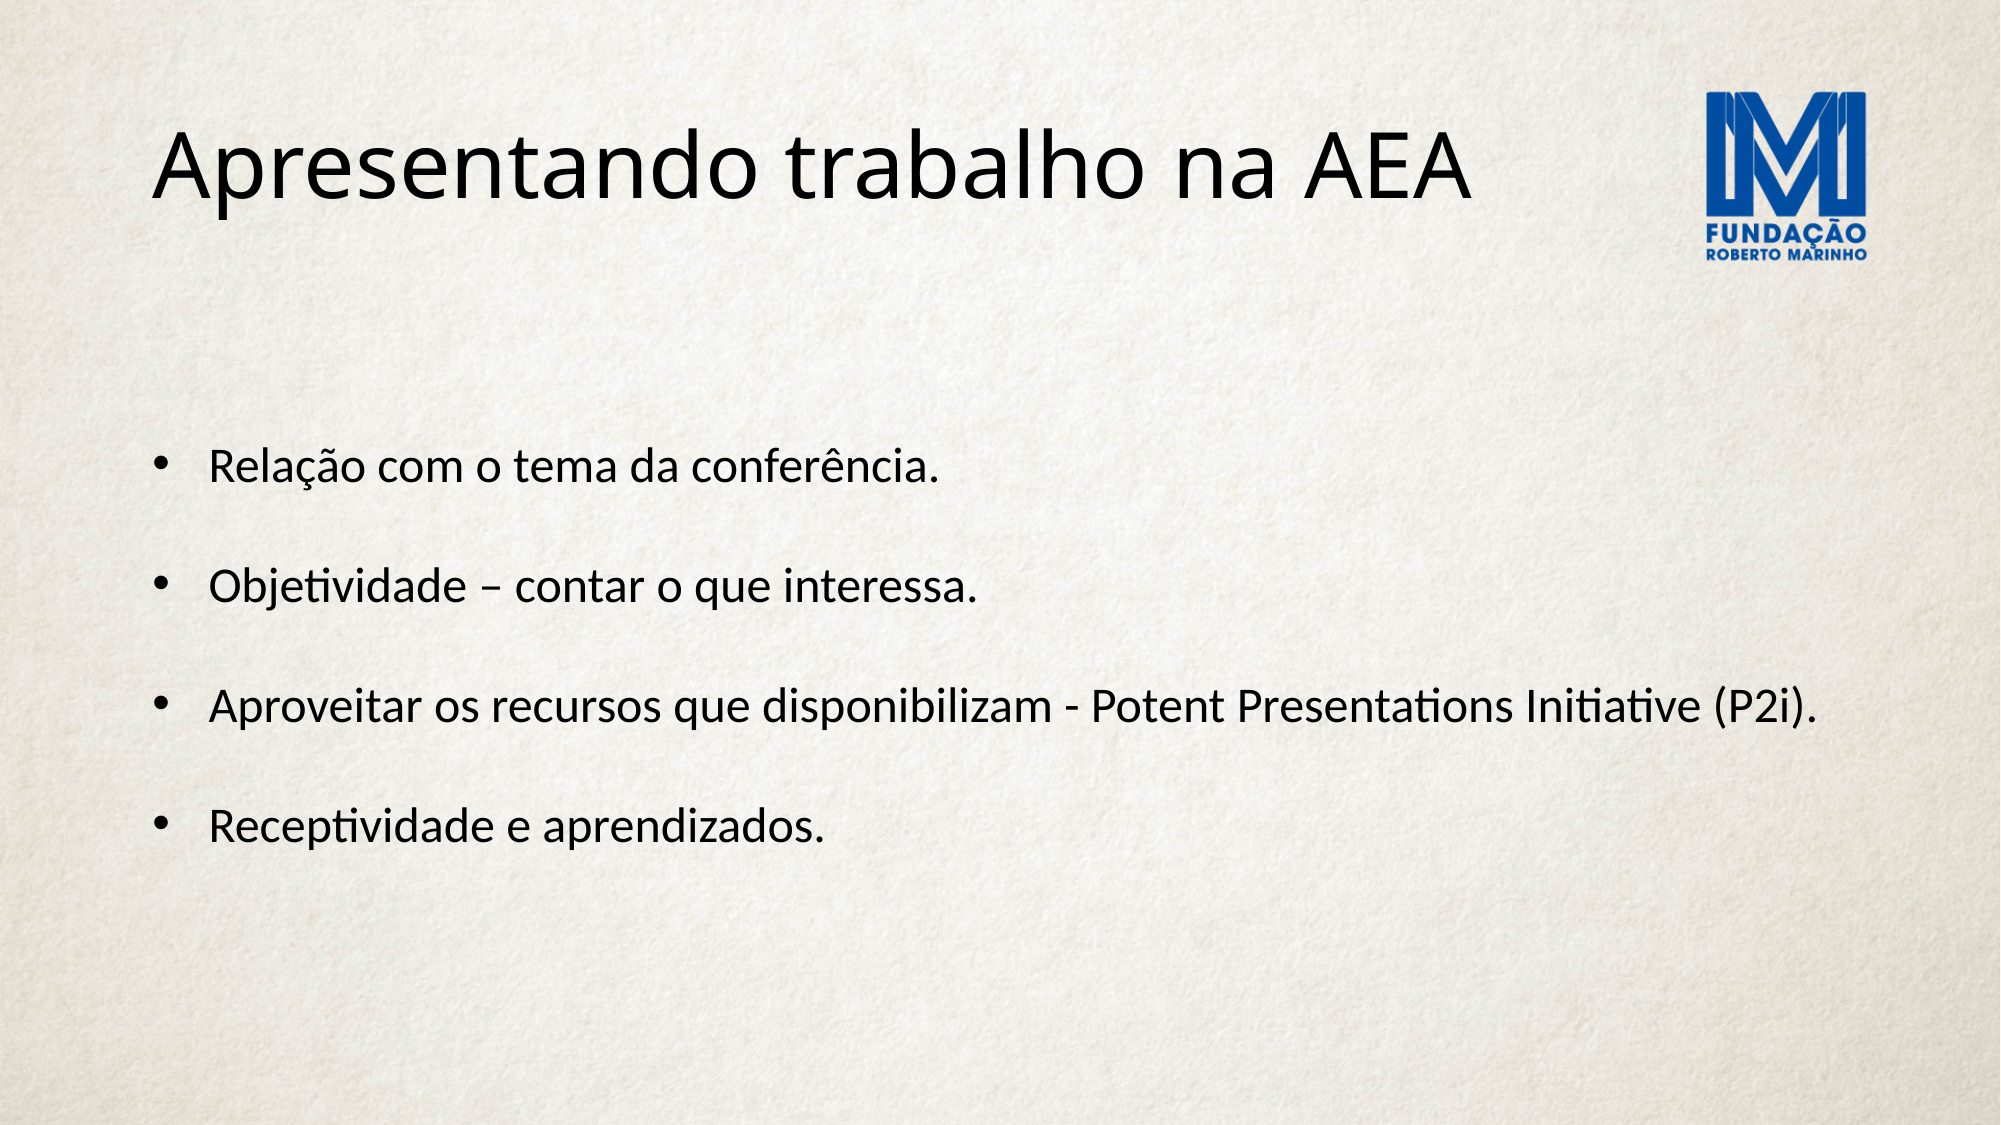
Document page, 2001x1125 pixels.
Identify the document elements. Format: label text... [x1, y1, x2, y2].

title Apresentando trabalho na AEA [137, 59, 1863, 278]
text_box Relação com o tema da conferência. Objetividade – contar o que interessa. Aproveitar os recursos que disponibilizam - Potent Presentations Initiative (P2i). Receptividade e aprendizados. [137, 425, 1946, 860]
picture [0, 0, 2001, 1125]
